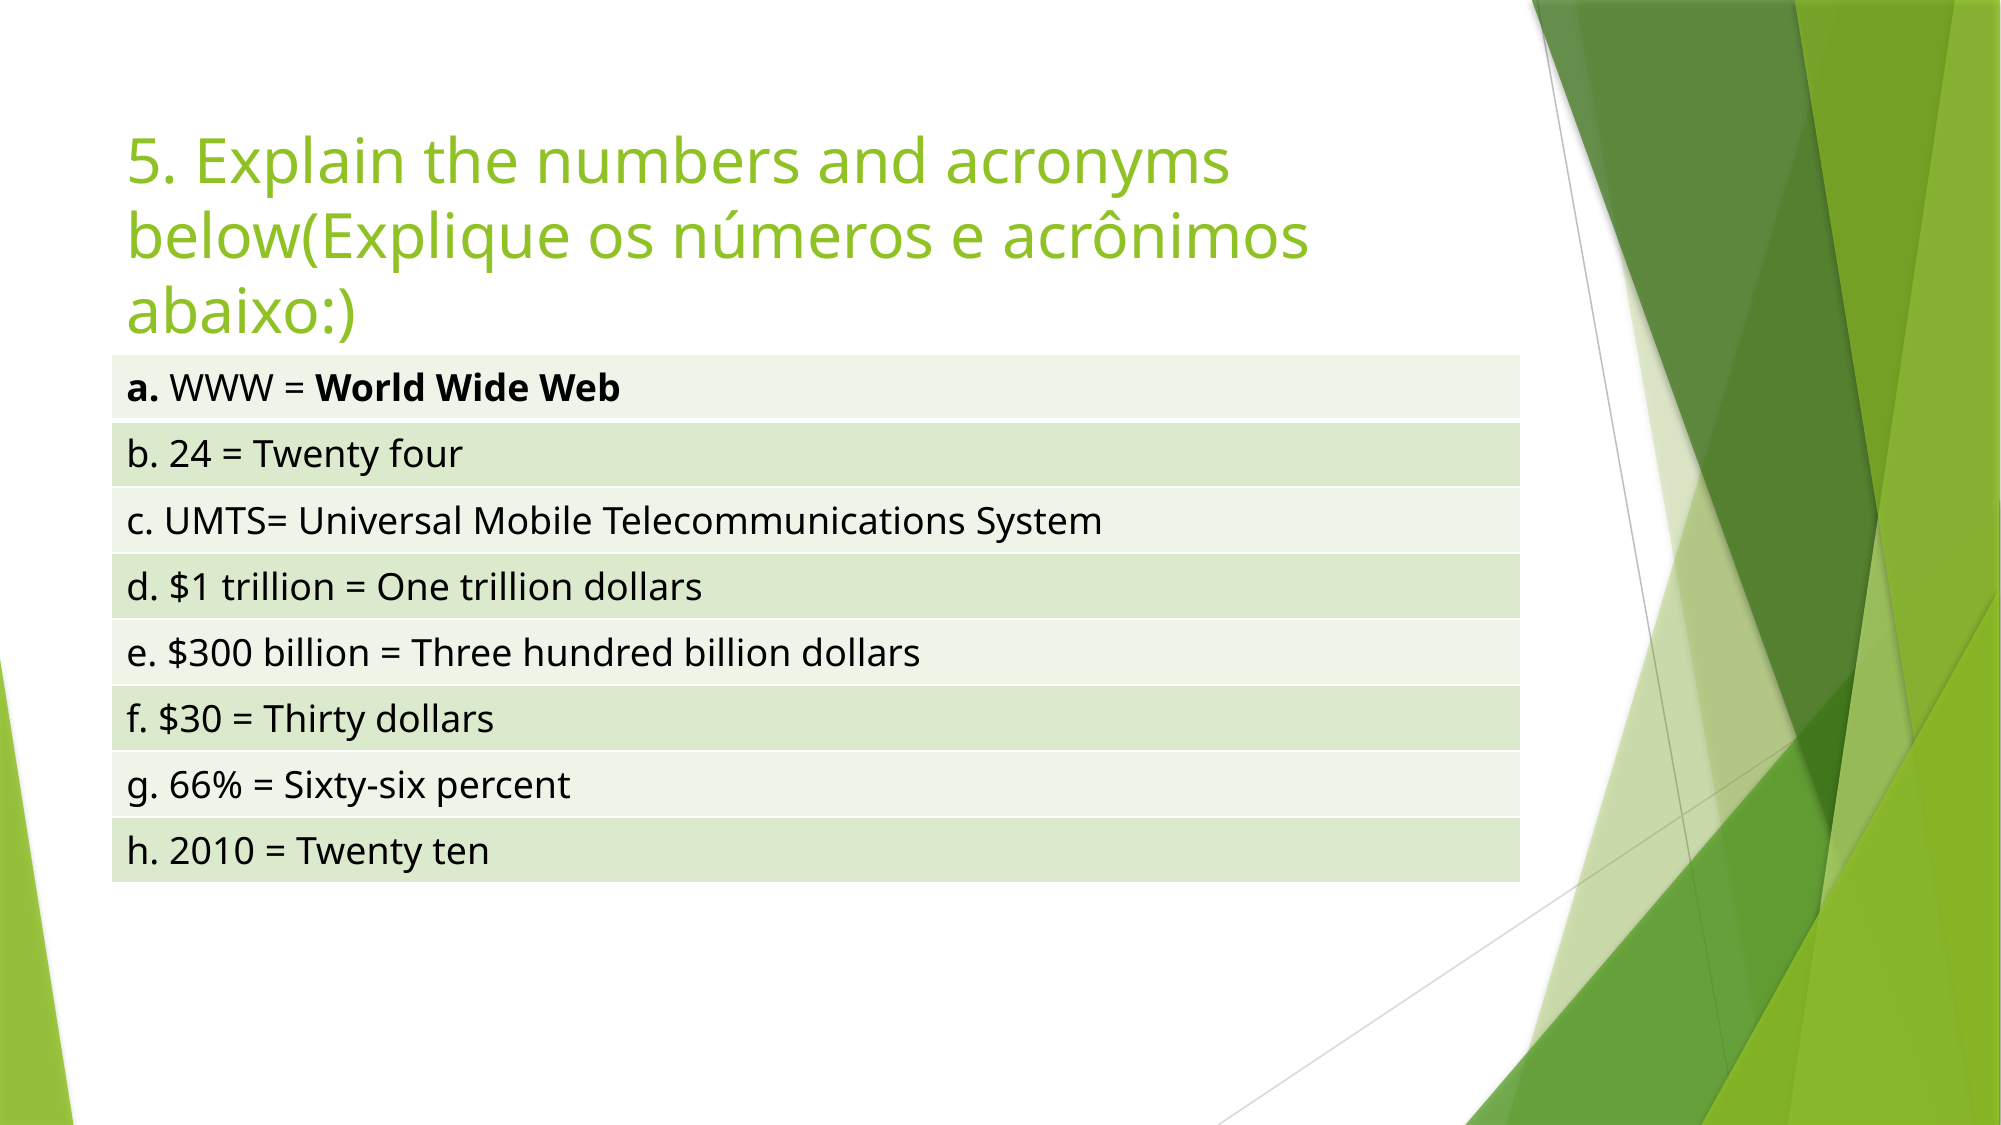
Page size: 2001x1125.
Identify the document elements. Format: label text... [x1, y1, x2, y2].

table_cell d. $1 trillion = One trillion dollars [112, 554, 1520, 618]
table_cell c. UMTS= Universal Mobile Telecommunications System [112, 488, 1520, 552]
table_cell g. 66% = Sixty-six percent [112, 752, 1520, 816]
table_cell e. $300 billion = Three hundred billion dollars [112, 620, 1520, 684]
table_cell h. 2010 = Twenty ten [112, 818, 1520, 882]
table_header a. WWW = World Wide Web [112, 355, 1520, 418]
table_cell b. 24 = Twenty four [112, 423, 1520, 486]
table_cell f. $30 = Thirty dollars [112, 686, 1520, 750]
title 5. Explain the numbers and acronyms below(Explique os números e acrônimos abaixo:) [111, 113, 1522, 331]
